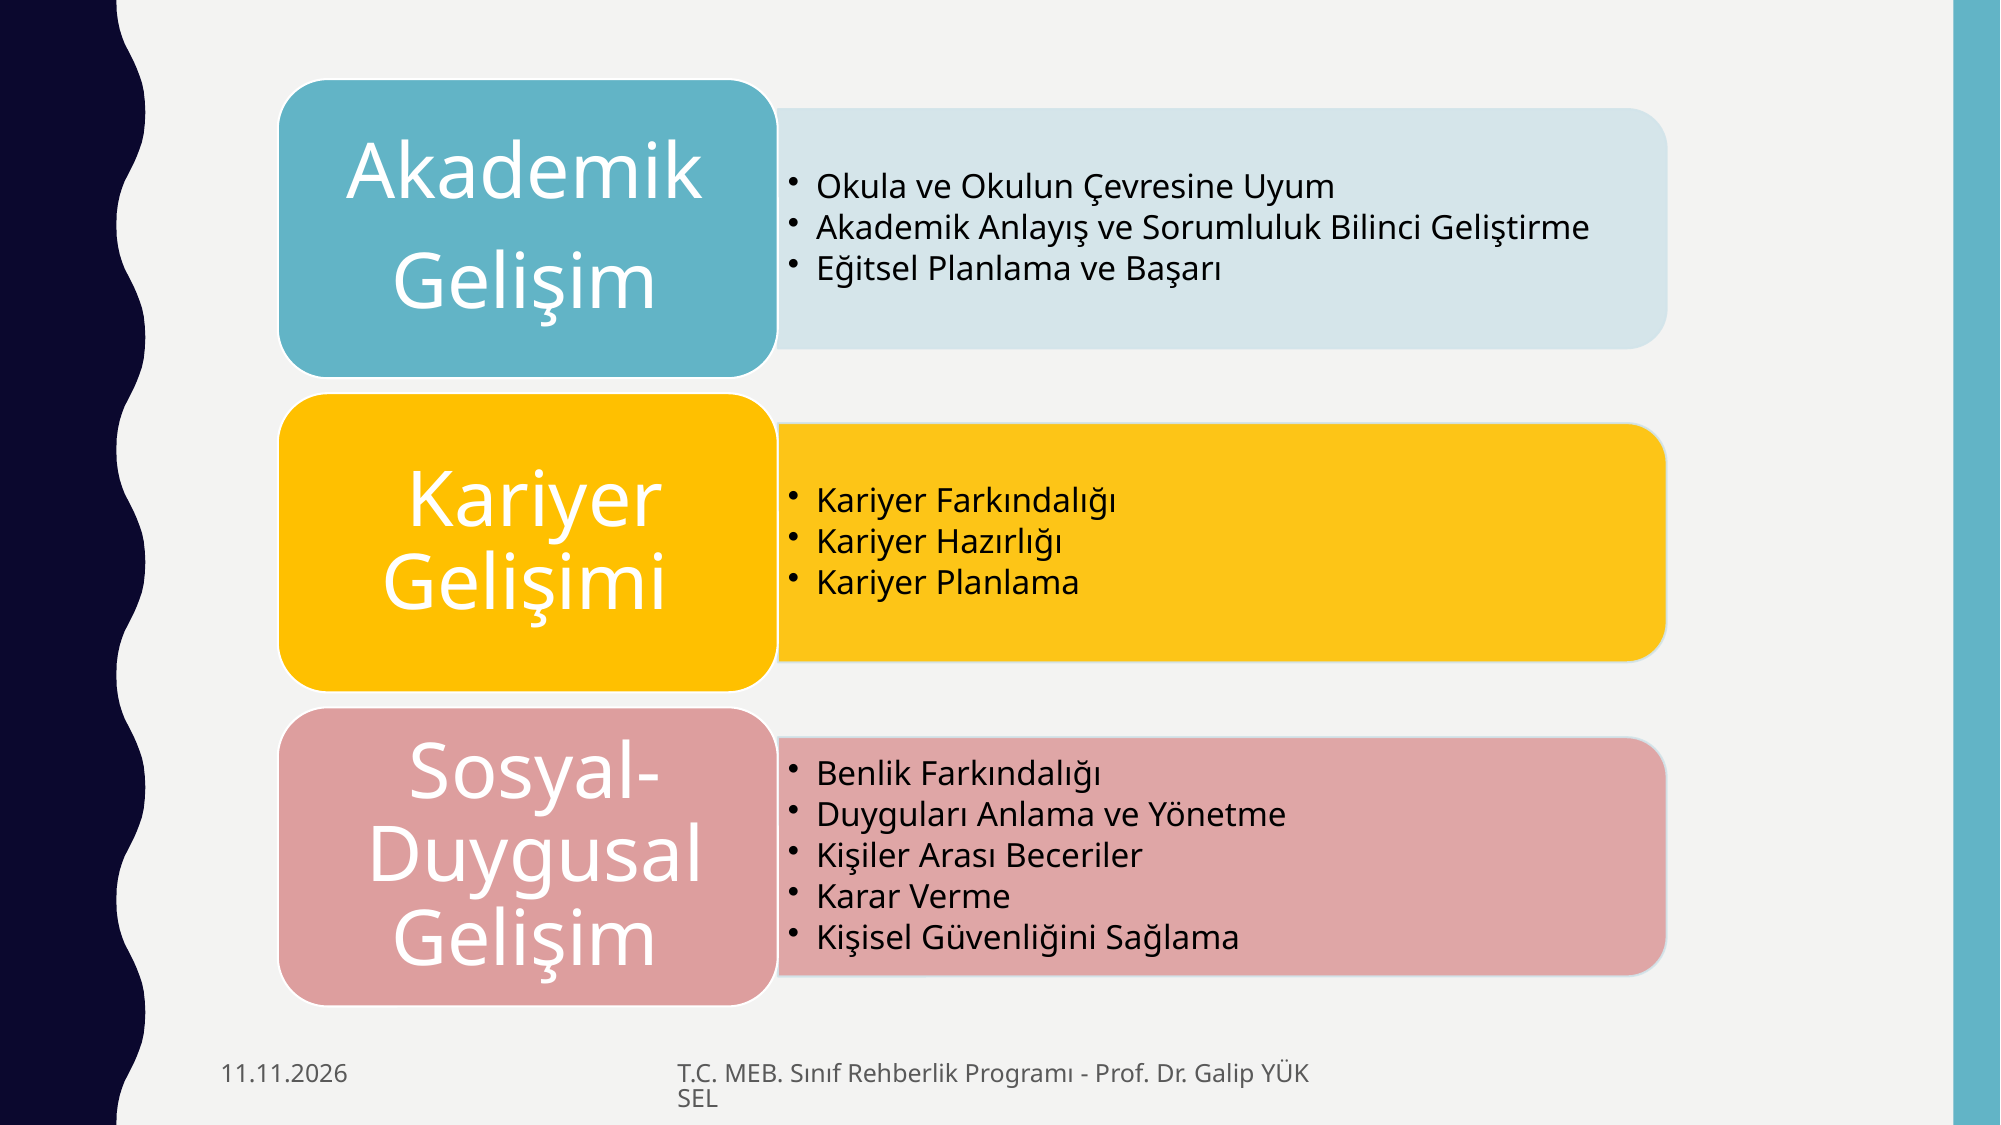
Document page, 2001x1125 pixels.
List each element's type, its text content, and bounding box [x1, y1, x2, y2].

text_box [277, 78, 1667, 1007]
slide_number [205, 1045, 588, 1103]
footer T.C. MEB. Sınıf Rehberlik Programı - Prof. Dr. Galip YÜKSEL [662, 1045, 1338, 1103]
